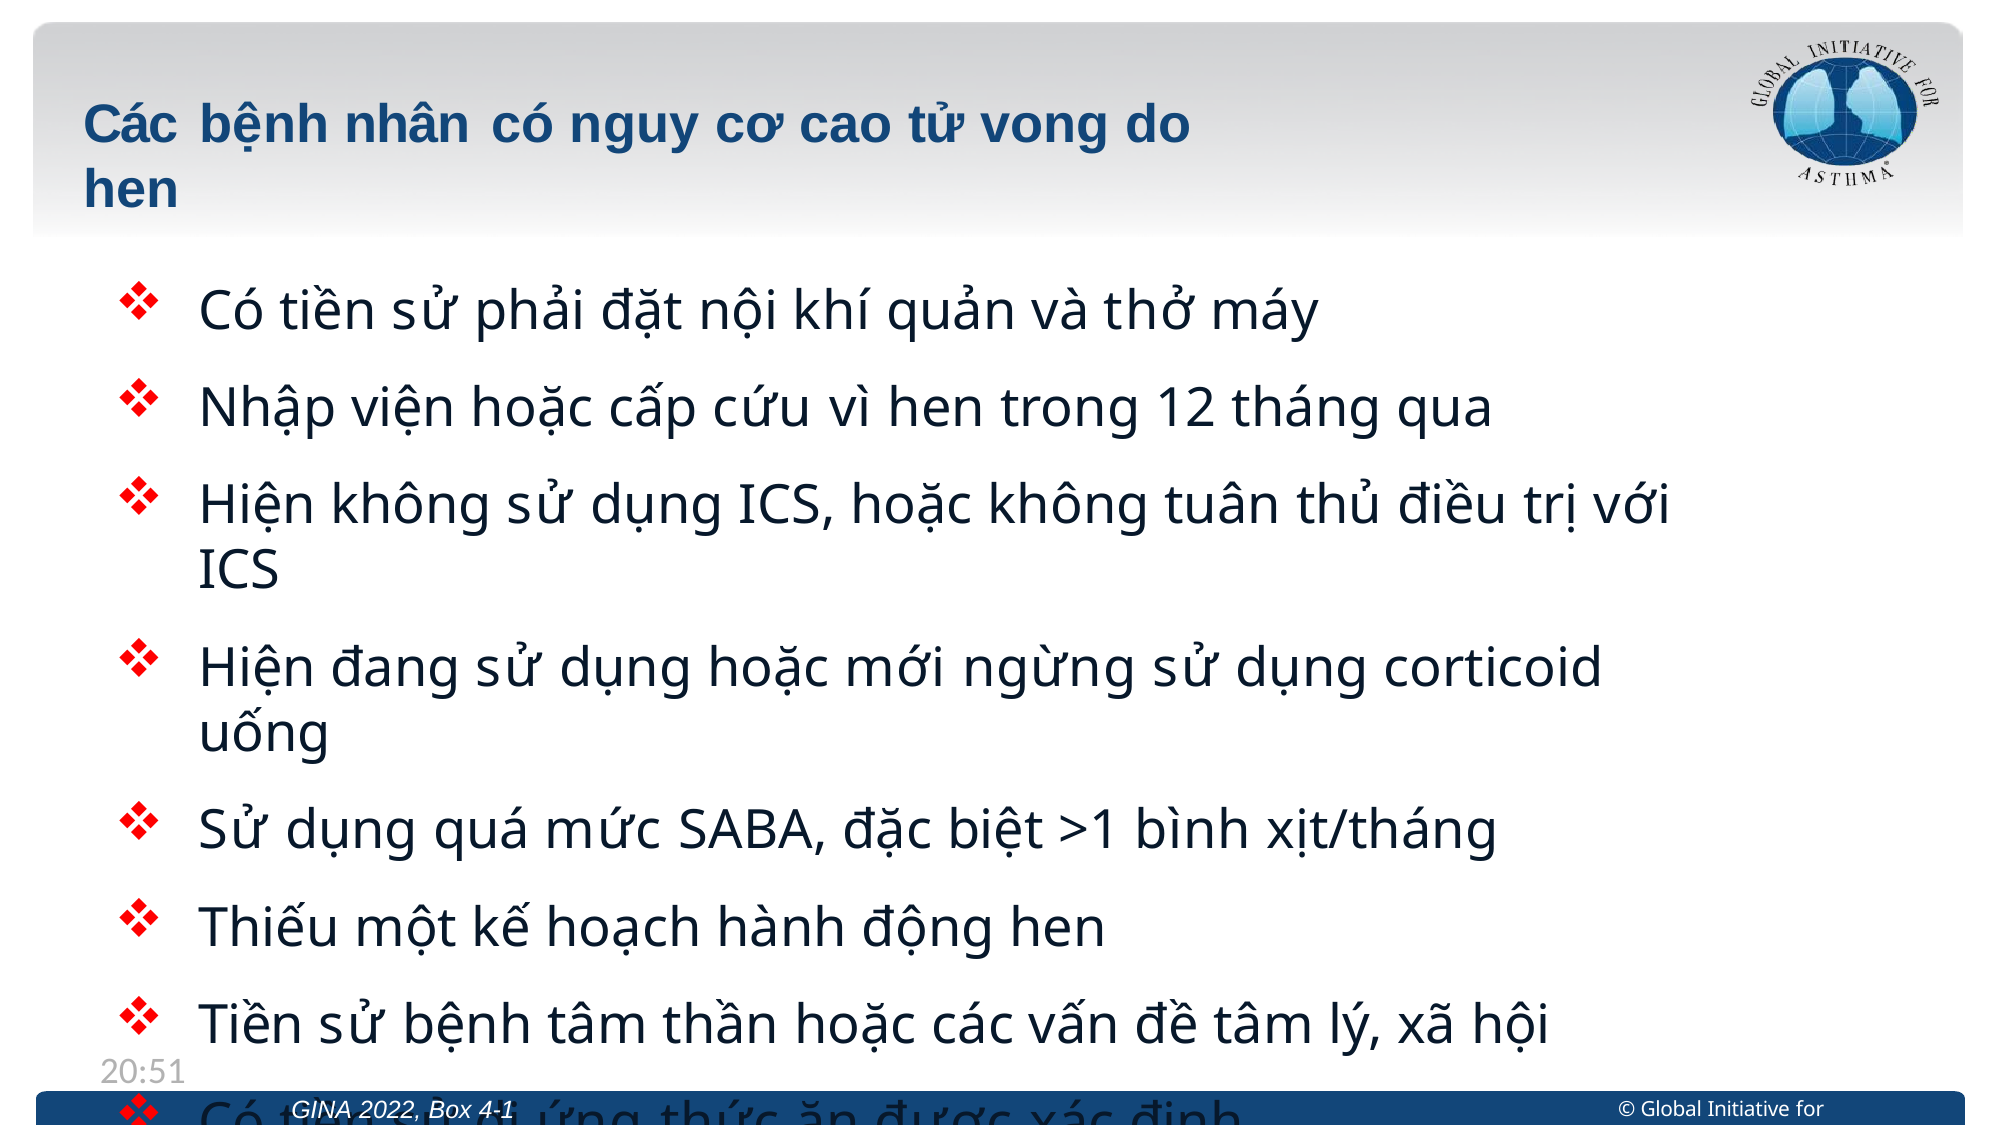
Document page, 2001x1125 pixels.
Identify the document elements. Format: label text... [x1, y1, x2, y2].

text_box © Global Initiative for Asthma [1691, 1093, 1890, 1125]
text_box GINA 2022, Box 4-1 [289, 1103, 516, 1124]
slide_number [99, 1046, 560, 1103]
text_box Có tiền sử phải đặt nội khí quản và thở máy Nhập viện hoặc cấp cứu vì hen trong 12 tháng qua Hiện không sử dụng ICS, hoặc không tuân thủ điều trị với ICS Hiện đang sử dụng hoặc mới ngừng sử dụng corticoid uống Sử dụng quá mức SABA, đặc biệt >1 bình xịt/tháng Thiếu một kế hoạch hành động hen Tiền sử bệnh tâm thần hoặc các vấn đề tâm lý, xã hội Có tiền sử dị ứng thức ăn được xác định. [112, 240, 1691, 1125]
picture [33, 22, 1963, 237]
title Các bệnh nhân có nguy cơ cao tử vong do hen [81, 85, 1300, 277]
